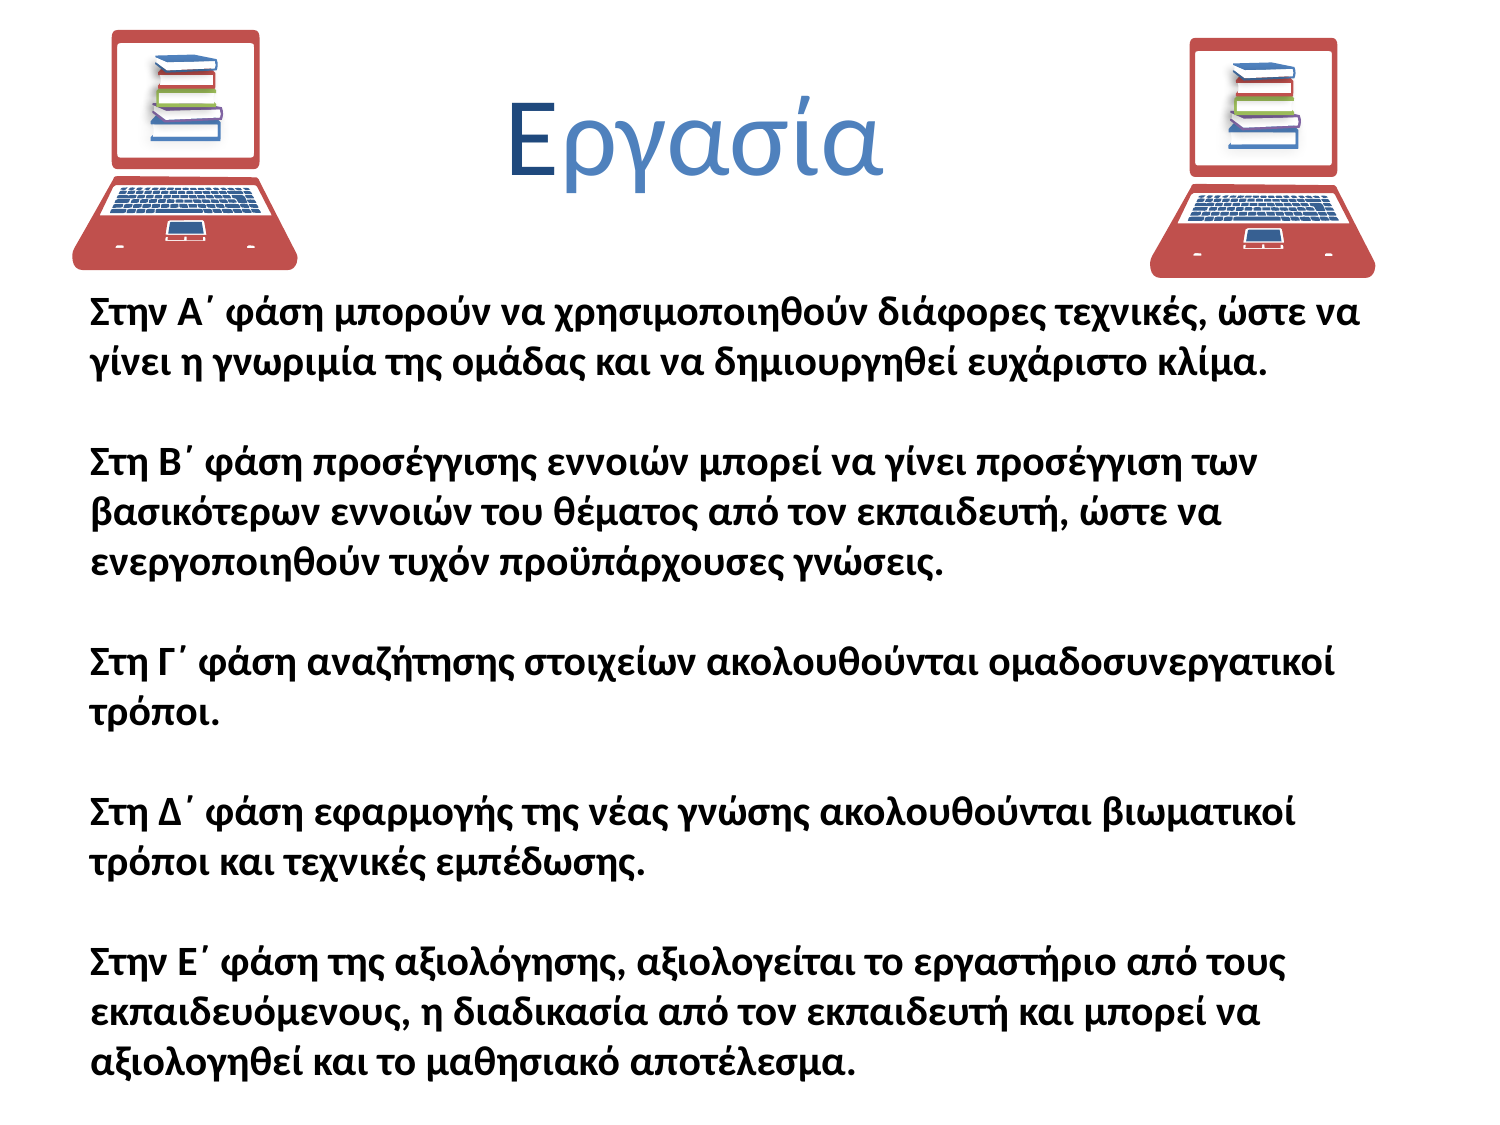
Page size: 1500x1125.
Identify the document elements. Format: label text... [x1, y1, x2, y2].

text_box Εργασία [490, 55, 904, 206]
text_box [1149, 37, 1376, 279]
text_box Στην Α΄ φάση μπορούν να χρησιμοποιηθούν διάφορες τεχνικές, ώστε να γίνει η γνωριμία της ομάδας και να δημιουργηθεί ευχάριστο κλίμα. Στη Β΄ φάση προσέγγισης εννοιών μπορεί να γίνει προσέγγιση των βασικότερων εννοιών του θέματος από τον εκπαιδευτή, ώστε να ενεργοποιηθούν τυχόν προϋπάρχουσες γνώσεις. Στη Γ΄ φάση αναζήτησης στοιχείων ακολουθούνται ομαδοσυνεργατικοί τρόποι. Στη Δ΄ φάση εφαρμογής της νέας γνώσης ακολουθούνται βιωματικοί τρόποι και τεχνικές εμπέδωσης. Στην Ε΄ φάση της αξιολόγησης, αξιολογείται το εργαστήριο από τους εκπαιδευόμενους, η διαδικασία από τον εκπαιδευτή και μπορεί να αξιολογηθεί και το μαθησιακό αποτέλεσμα. [75, 276, 1400, 1125]
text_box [72, 29, 298, 271]
